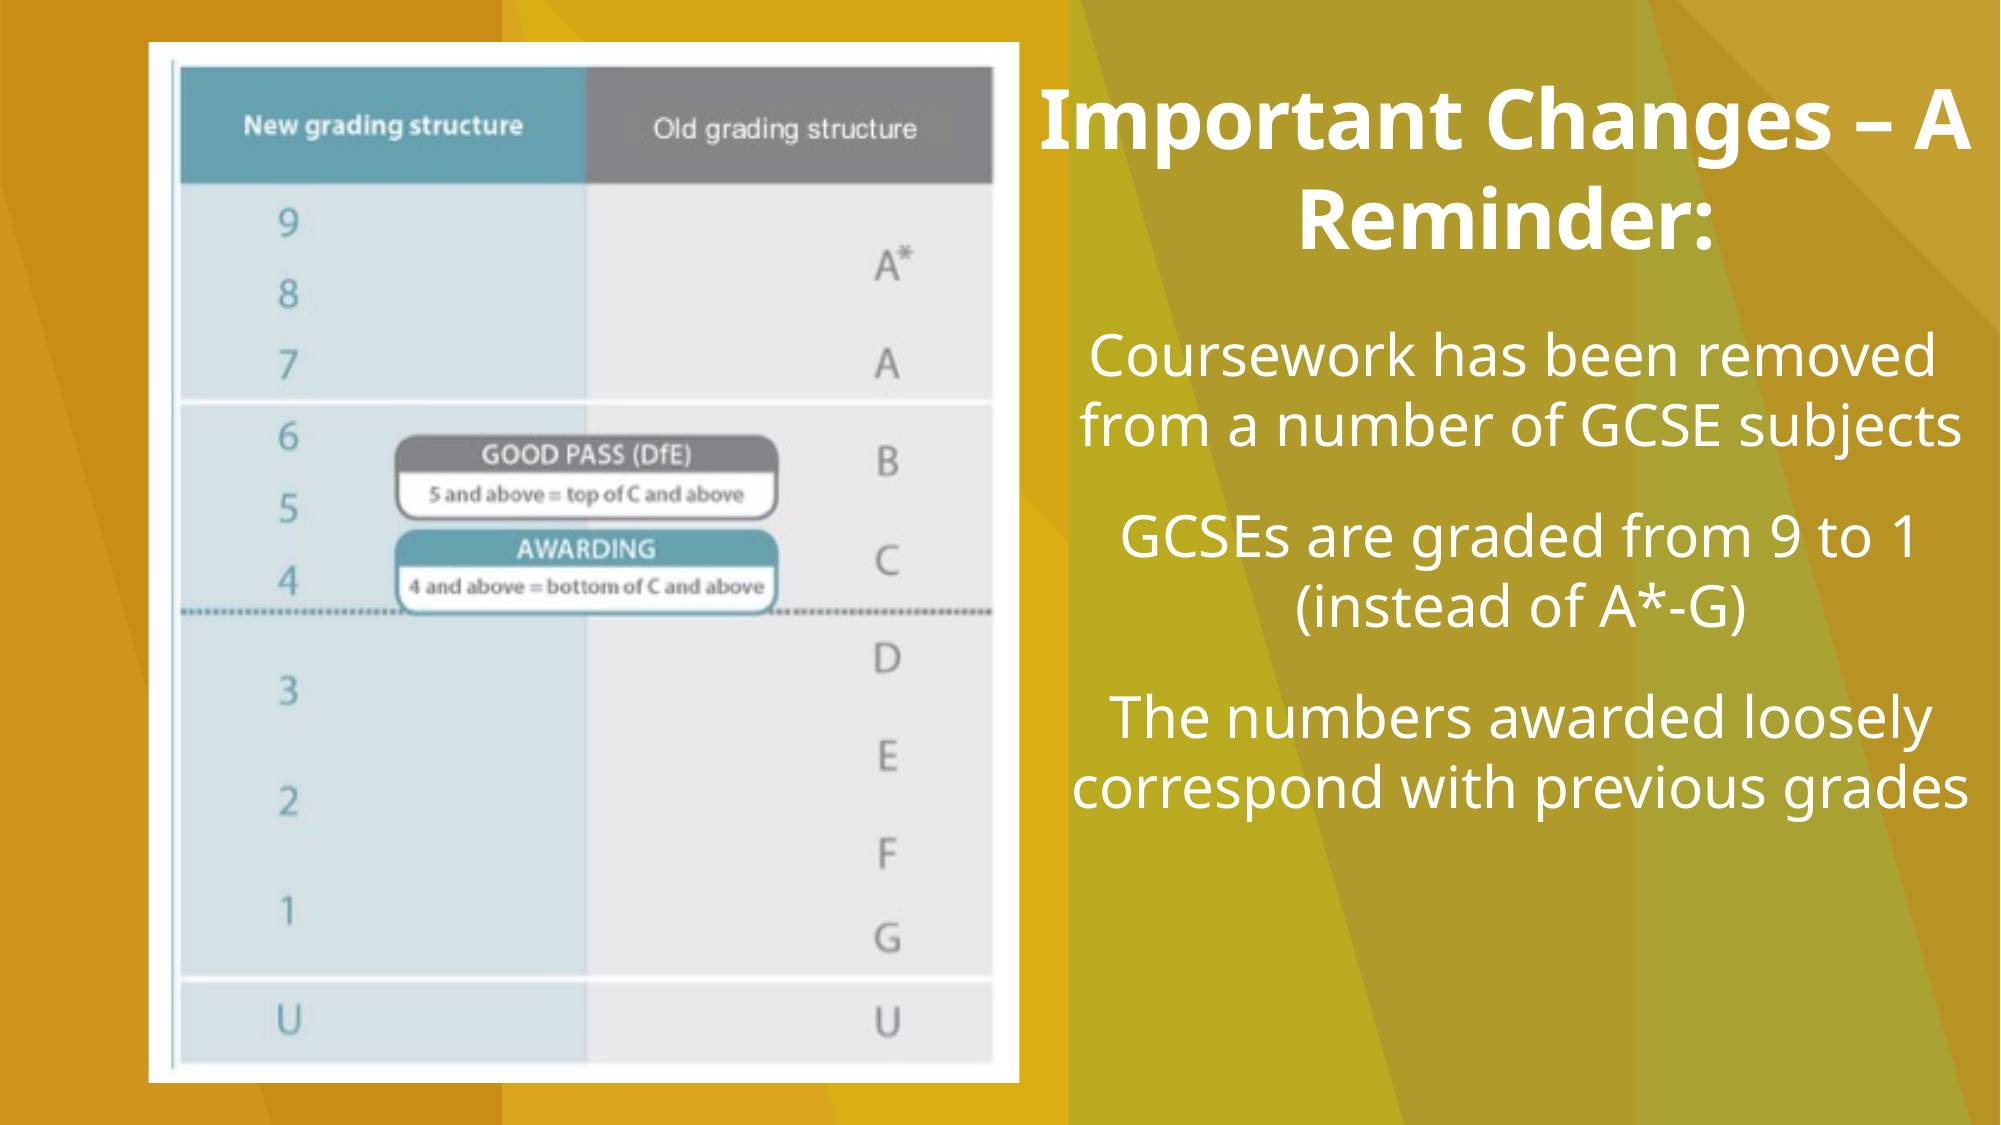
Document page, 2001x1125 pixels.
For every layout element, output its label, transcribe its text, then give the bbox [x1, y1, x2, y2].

title Important Changes – A Reminder: [1026, 42, 1985, 267]
list Coursework has been removed from a number of GCSE subjects GCSEs are graded from 9 to 1 (instead of A*-G) The numbers awarded loosely correspond with previous grades [1042, 310, 2000, 563]
picture [0, 0, 2000, 1125]
